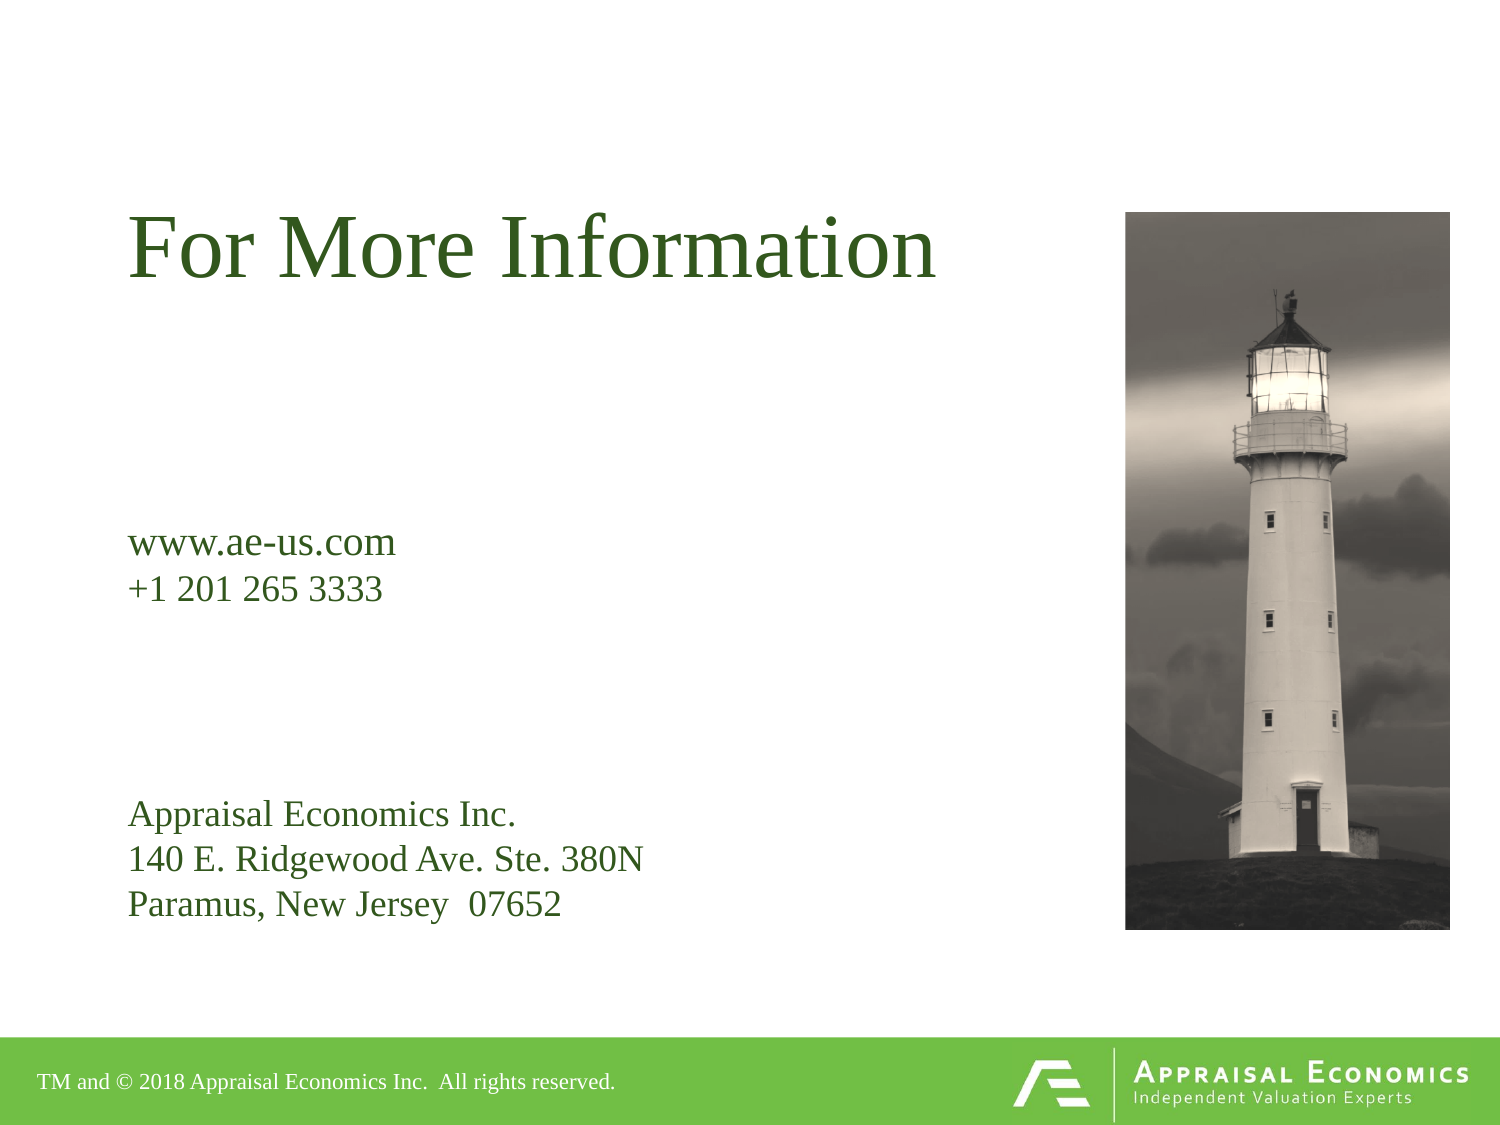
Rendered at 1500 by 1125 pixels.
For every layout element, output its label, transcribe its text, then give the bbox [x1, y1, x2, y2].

text_box TM and © 2018 Appraisal Economics Inc. All rights reserved. [22, 1059, 748, 1102]
title For More Information www.ae-us.com +1 201 265 3333 Appraisal Economics Inc. 140 E. Ridgewood Ave. Ste. 380N Paramus, New Jersey 07652 [112, 75, 1388, 932]
picture [1125, 212, 1451, 930]
text_box [0, 1035, 1500, 1125]
picture [1012, 1042, 1472, 1125]
